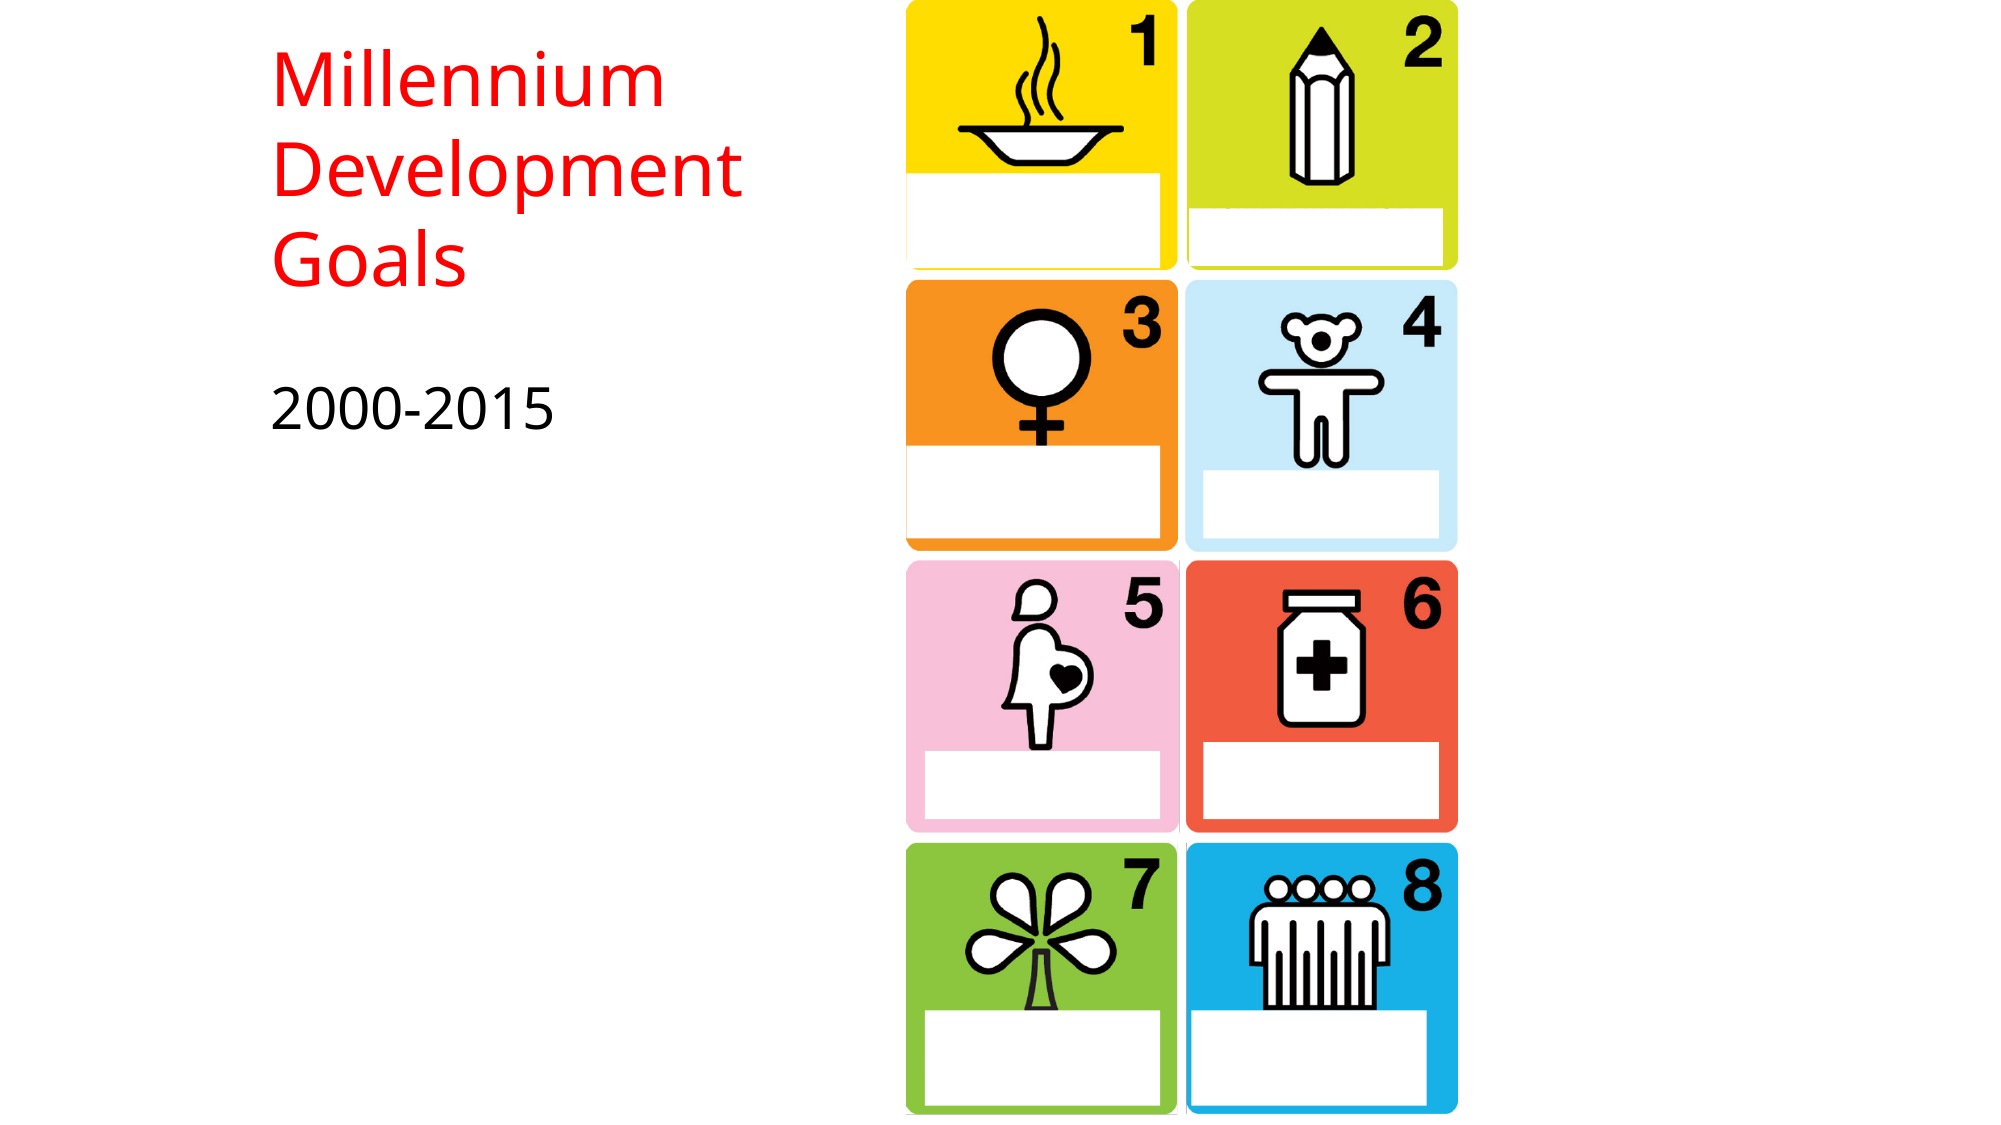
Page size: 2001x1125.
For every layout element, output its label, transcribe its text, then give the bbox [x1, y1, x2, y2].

picture [906, 0, 1458, 1125]
text_box Millennium Development Goals 2000-2015 [256, 23, 758, 449]
